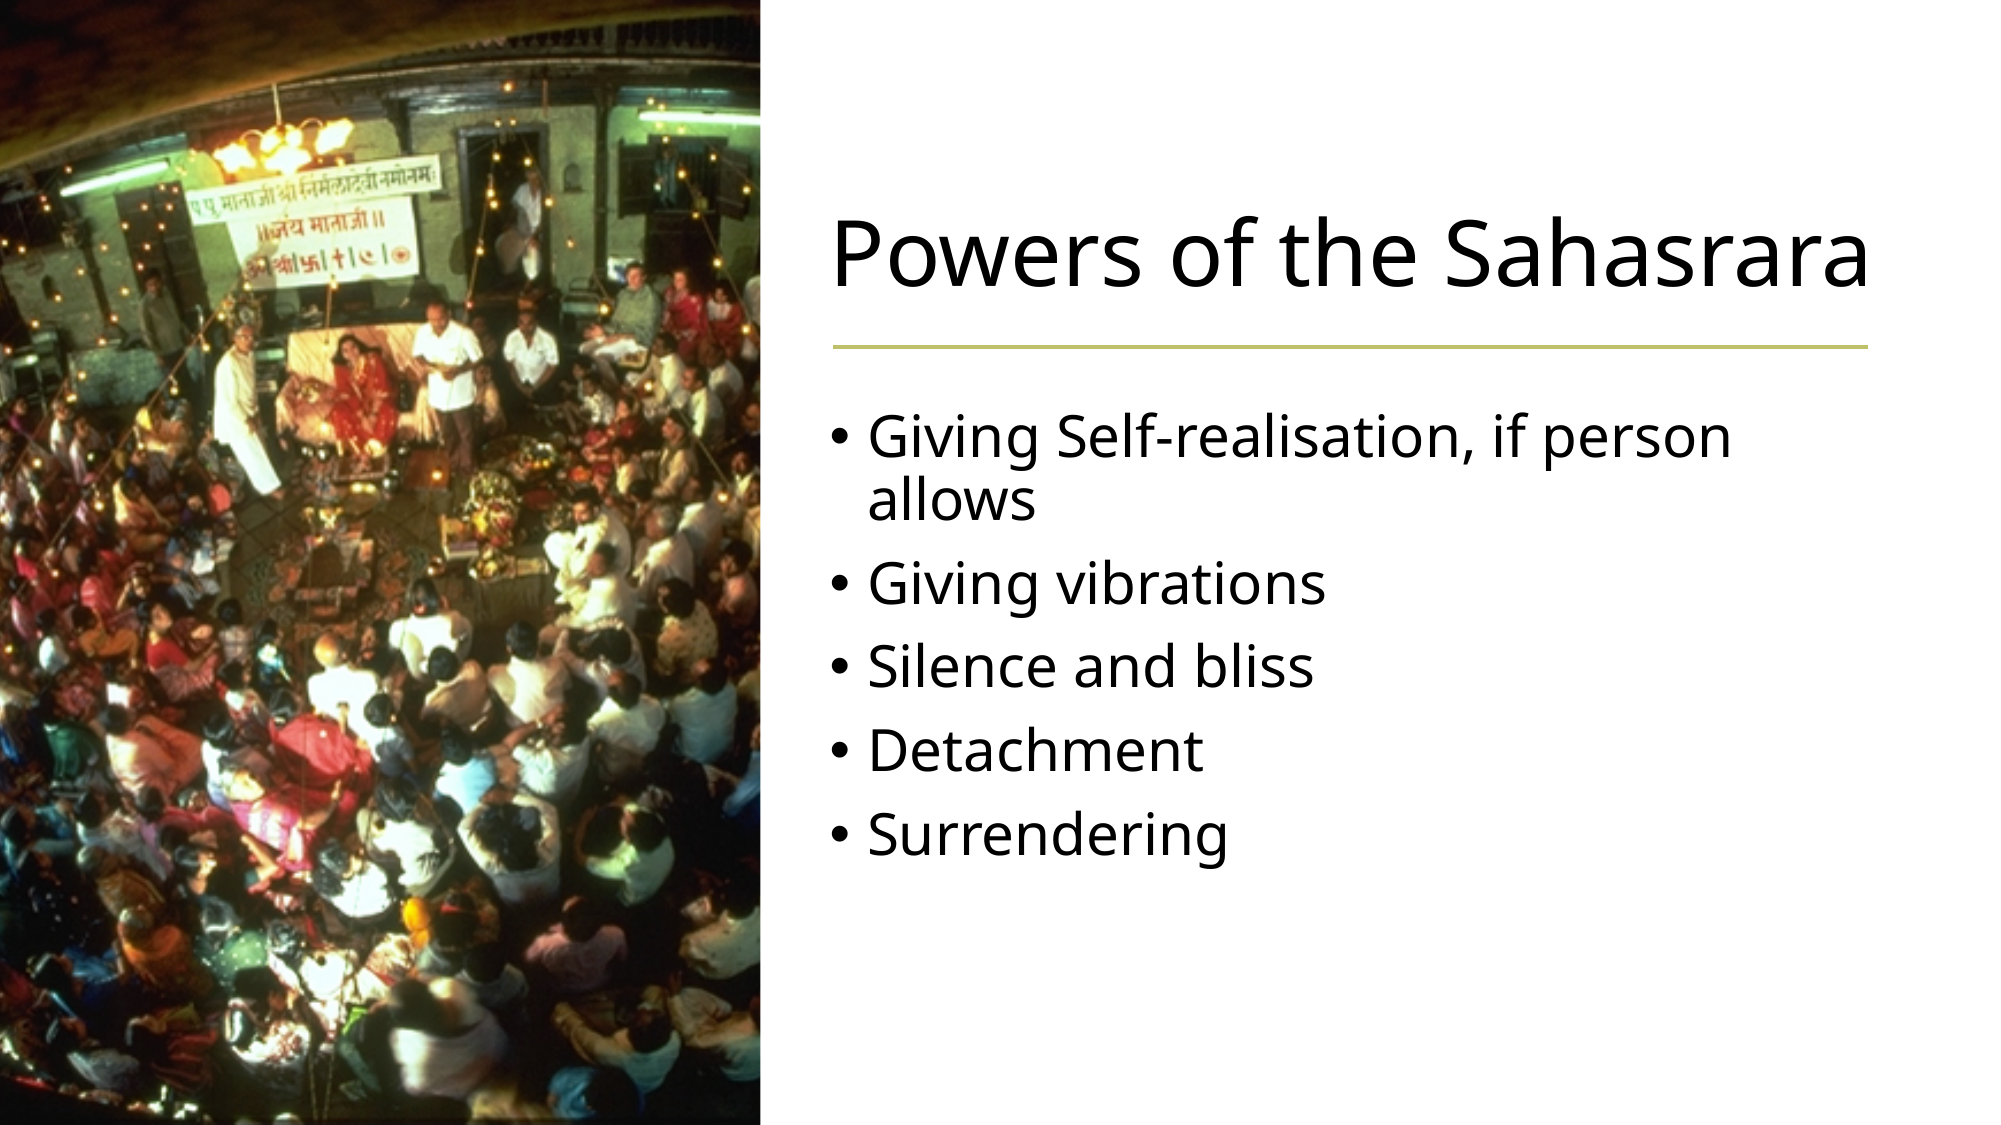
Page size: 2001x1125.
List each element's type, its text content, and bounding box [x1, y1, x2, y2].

list Giving Self-realisation, if person allows Giving vibrations Silence and bliss Detachment Surrendering [814, 399, 1895, 1021]
picture [0, 0, 761, 1125]
title Powers of the Sahasrara [814, 103, 1895, 315]
